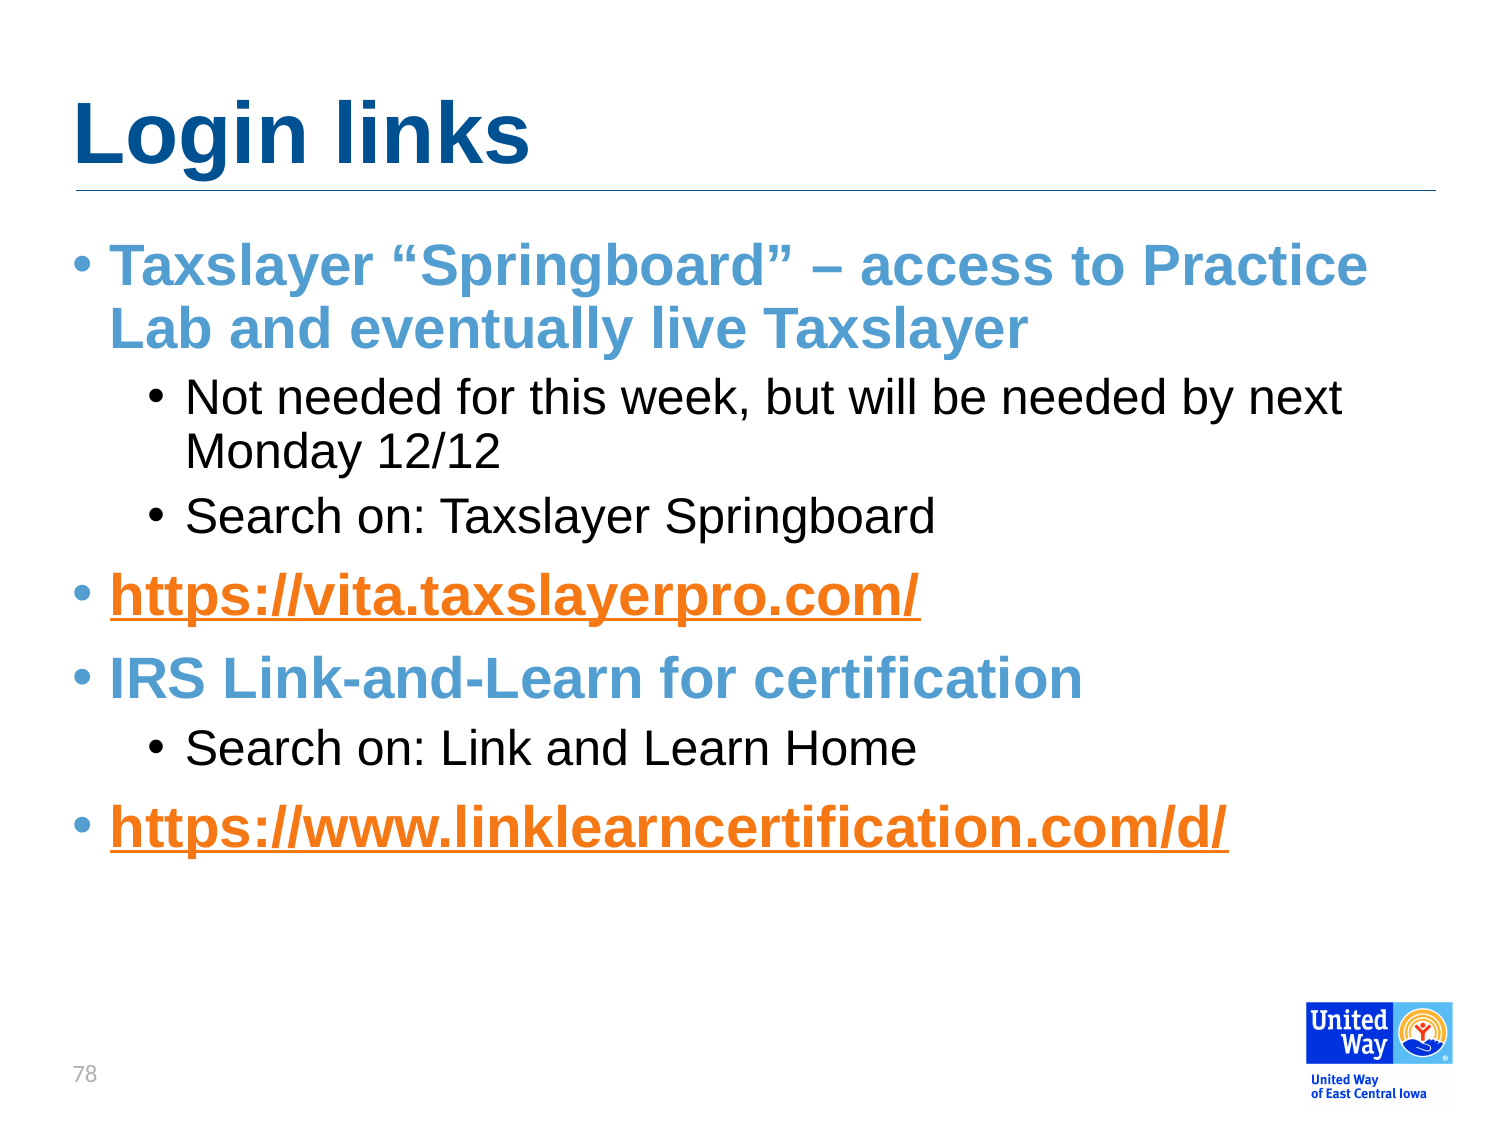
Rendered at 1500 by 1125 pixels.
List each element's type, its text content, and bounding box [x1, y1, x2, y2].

title Login links [57, 80, 1449, 191]
picture [1305, 1001, 1454, 1108]
list Taxslayer “Springboard” – access to Practice Lab and eventually live Taxslayer Not needed for this week, but will be needed by next Monday 12/12 Search on: Taxslayer Springboard https://vita.taxslayerpro.com/ IRS Link-and-Learn for certification Search on: Link and Learn Home https://www.linklearncertification.com/d/ [57, 227, 1449, 992]
slide_number 78 [57, 1042, 395, 1103]
